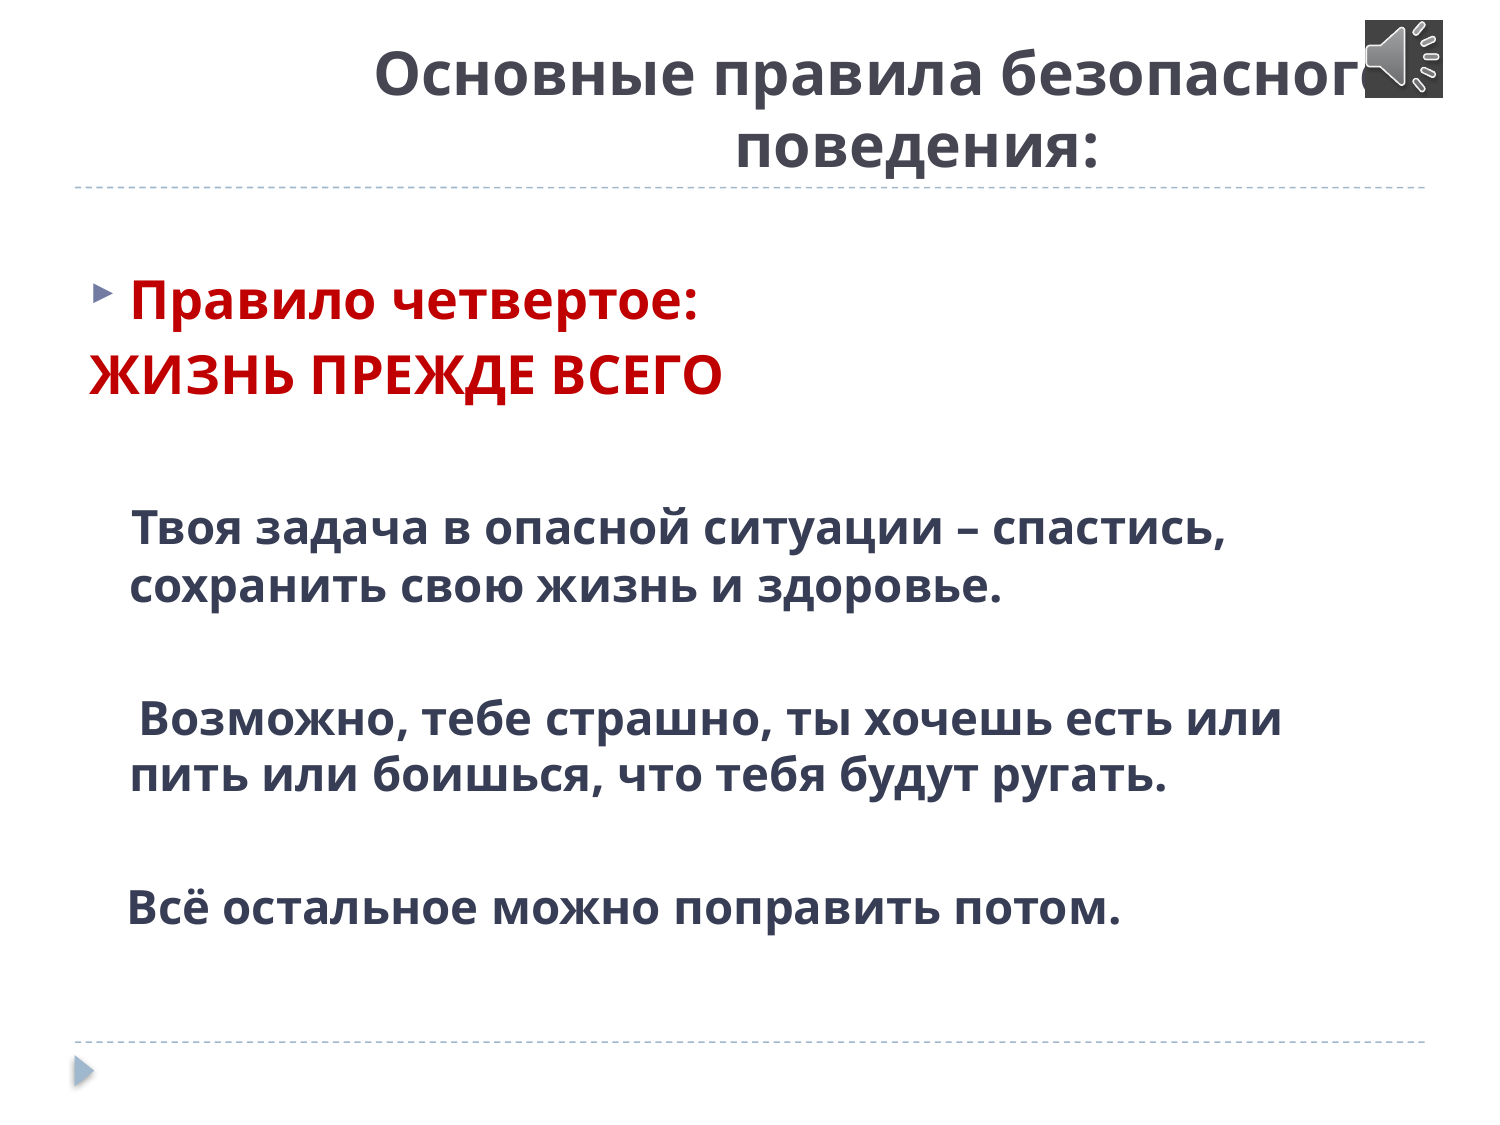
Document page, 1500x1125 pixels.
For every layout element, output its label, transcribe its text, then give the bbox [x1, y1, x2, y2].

list Правило четвертое: ЖИЗНЬ ПРЕЖДЕ ВСЕГО Твоя задача в опасной ситуации – спастись, сохранить свою жизнь и здоровье. Возможно, тебе страшно, ты хочешь есть или пить или боишься, что тебя будут ругать. Всё остальное можно поправить потом. [75, 257, 1425, 1010]
title Основные правила безопасного поведения: [75, 24, 1425, 188]
picture [1363, 18, 1445, 100]
